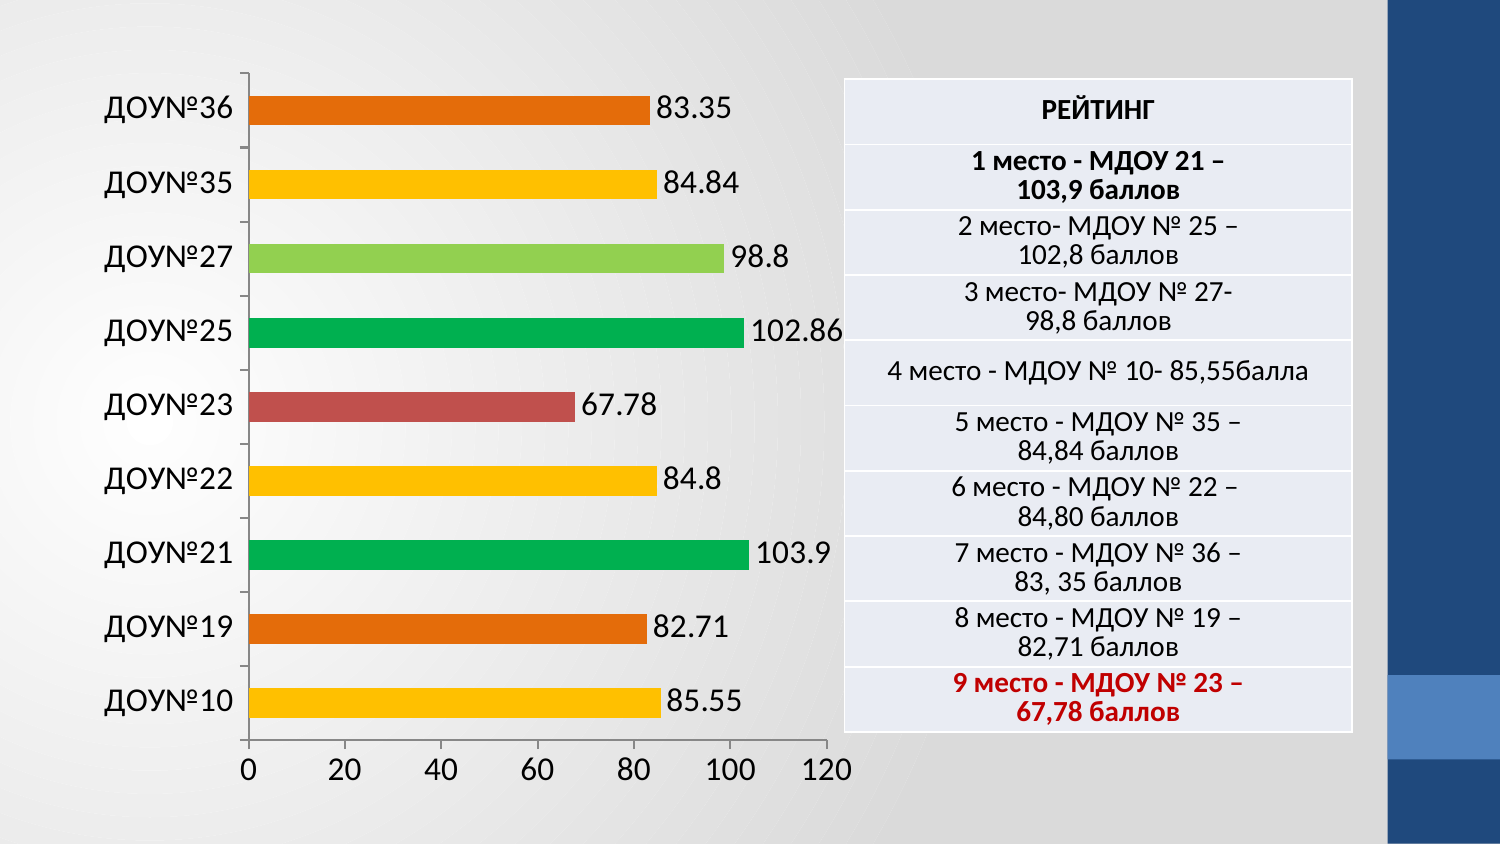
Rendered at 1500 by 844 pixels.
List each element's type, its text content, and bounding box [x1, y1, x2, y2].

table_cell 8 место - МДОУ № 19 – 82,71 баллов [879, 602, 1351, 666]
table_header РЕЙТИНГ [879, 80, 1351, 144]
table_cell 6 место - МДОУ № 22 – 84,80 баллов [879, 472, 1351, 535]
table_cell 4 место - МДОУ № 10- 85,55балла [879, 341, 1351, 405]
table_cell 1 место - МДОУ 21 – 103,9 баллов [879, 145, 1351, 209]
table_cell 2 место- МДОУ № 25 – 102,8 баллов [879, 211, 1351, 274]
table_cell 3 место- МДОУ № 27- 98,8 баллов [879, 276, 1351, 339]
table_cell 9 место - МДОУ № 23 – 67,78 баллов [879, 668, 1351, 731]
table_cell 5 место - МДОУ № 35 – 84,84 баллов [879, 406, 1351, 470]
chart [87, 58, 869, 804]
table_cell 7 место - МДОУ № 36 – 83, 35 баллов [879, 537, 1351, 600]
